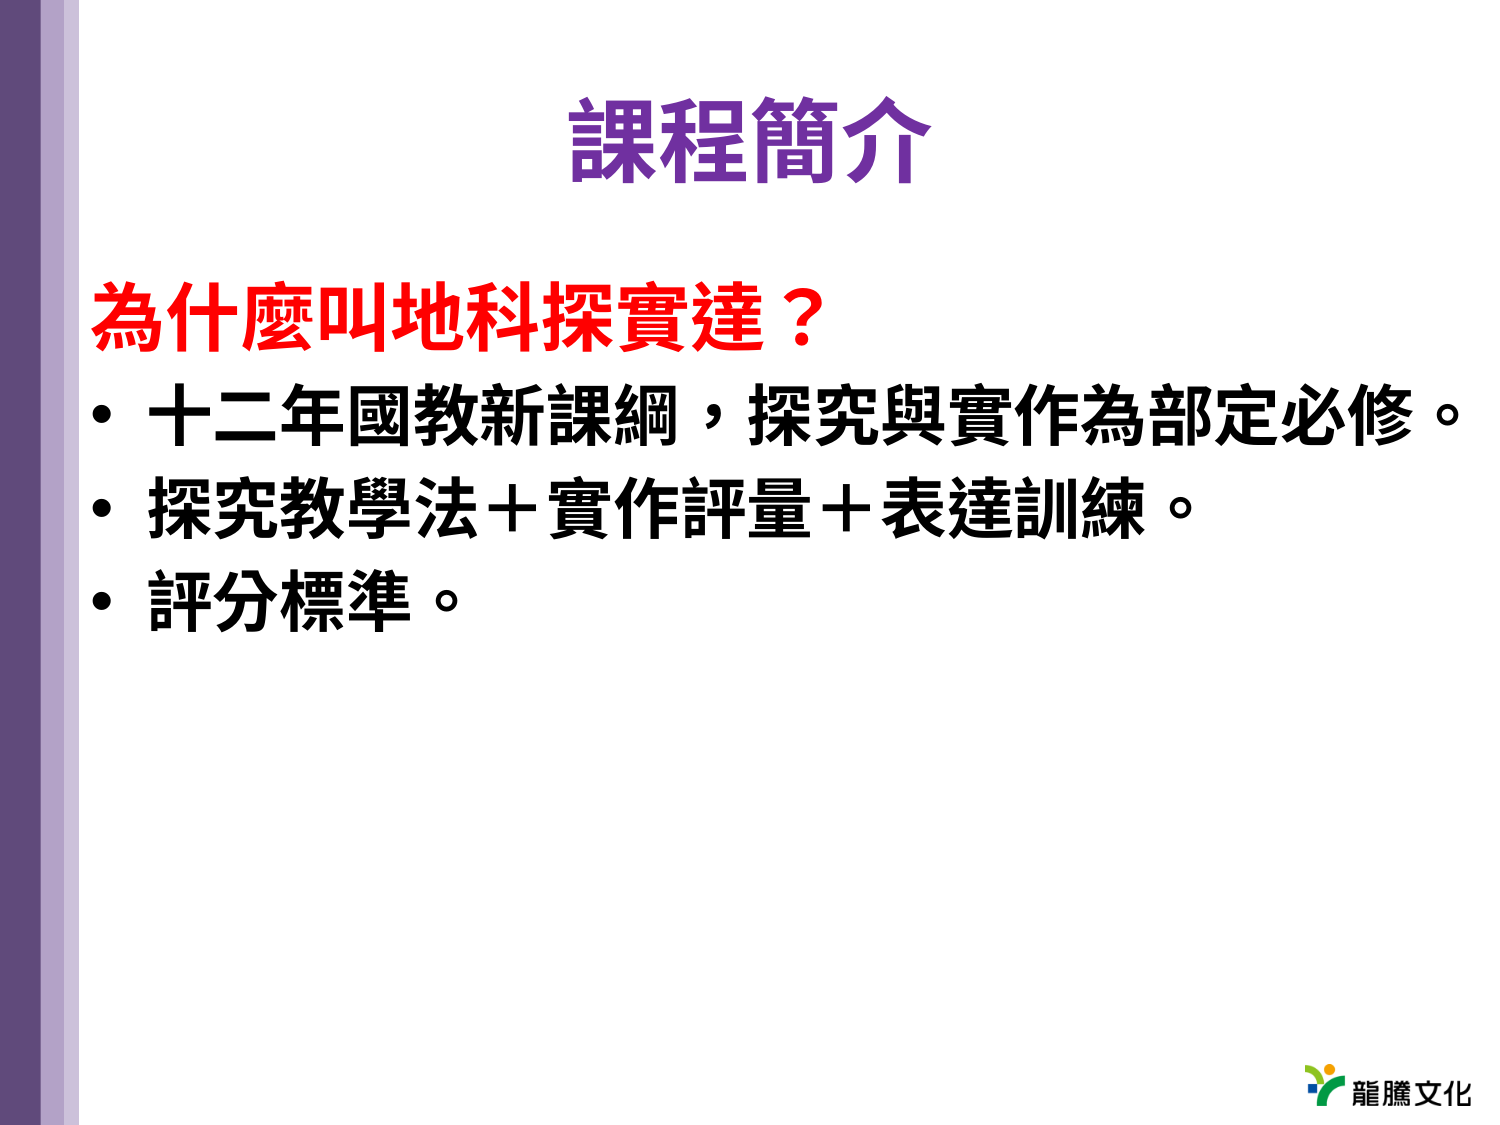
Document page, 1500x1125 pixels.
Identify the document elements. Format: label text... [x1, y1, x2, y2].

title 課程簡介 [75, 45, 1425, 233]
list 為什麼叫地科探實達？ 十二年國教新課綱，探究與實作為部定必修。 探究教學法＋實作評量＋表達訓練。 評分標準。 [75, 262, 1447, 1005]
picture [1305, 1064, 1471, 1106]
